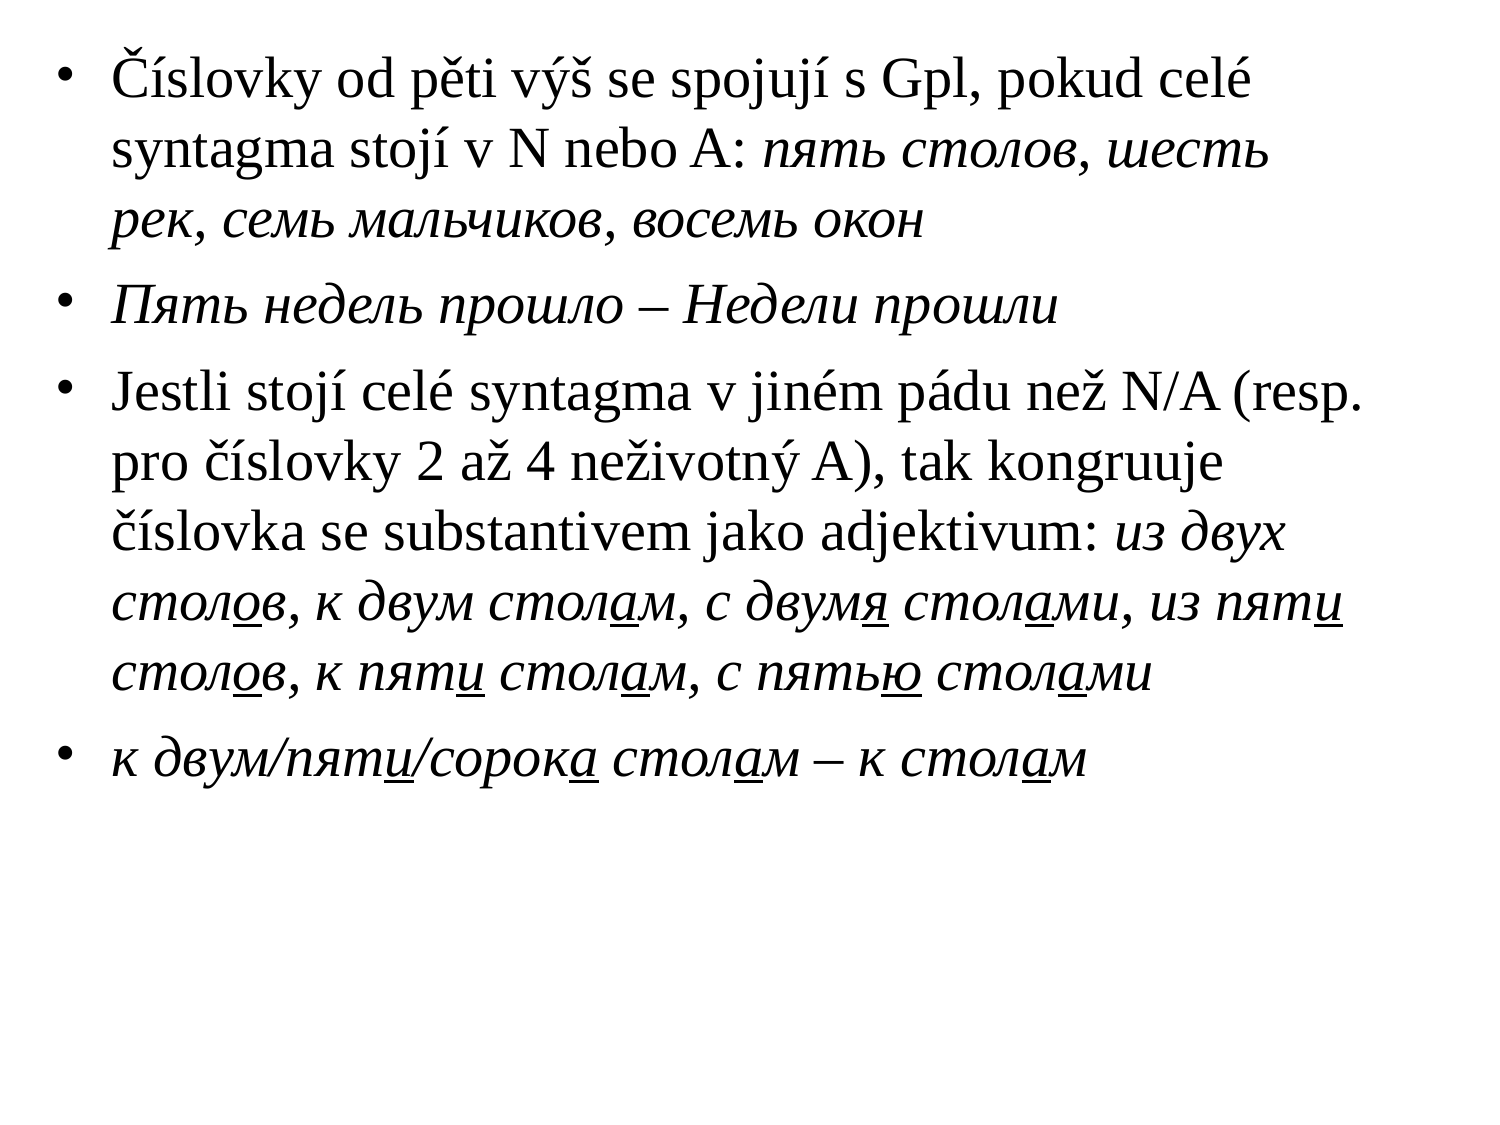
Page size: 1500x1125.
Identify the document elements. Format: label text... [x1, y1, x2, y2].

list Číslovky od pěti výš se spojují s Gpl, pokud celé syntagma stojí v N nebo A: пять столов, шесть рек, семь мальчиков, восемь окон Пять недель прошло – Недели прошли Jestli stojí celé syntagma v jiném pádu než N/A (resp. pro číslovky 2 až 4 neživotný A), tak kongruuje číslovka se substantivem jako adjektivum: из двух столов, к двум столам, с двумя столами, из пяти столов, к пяти столам, с пятью столами к двум/пяти/сорока столам – к столам [41, 31, 1391, 1059]
